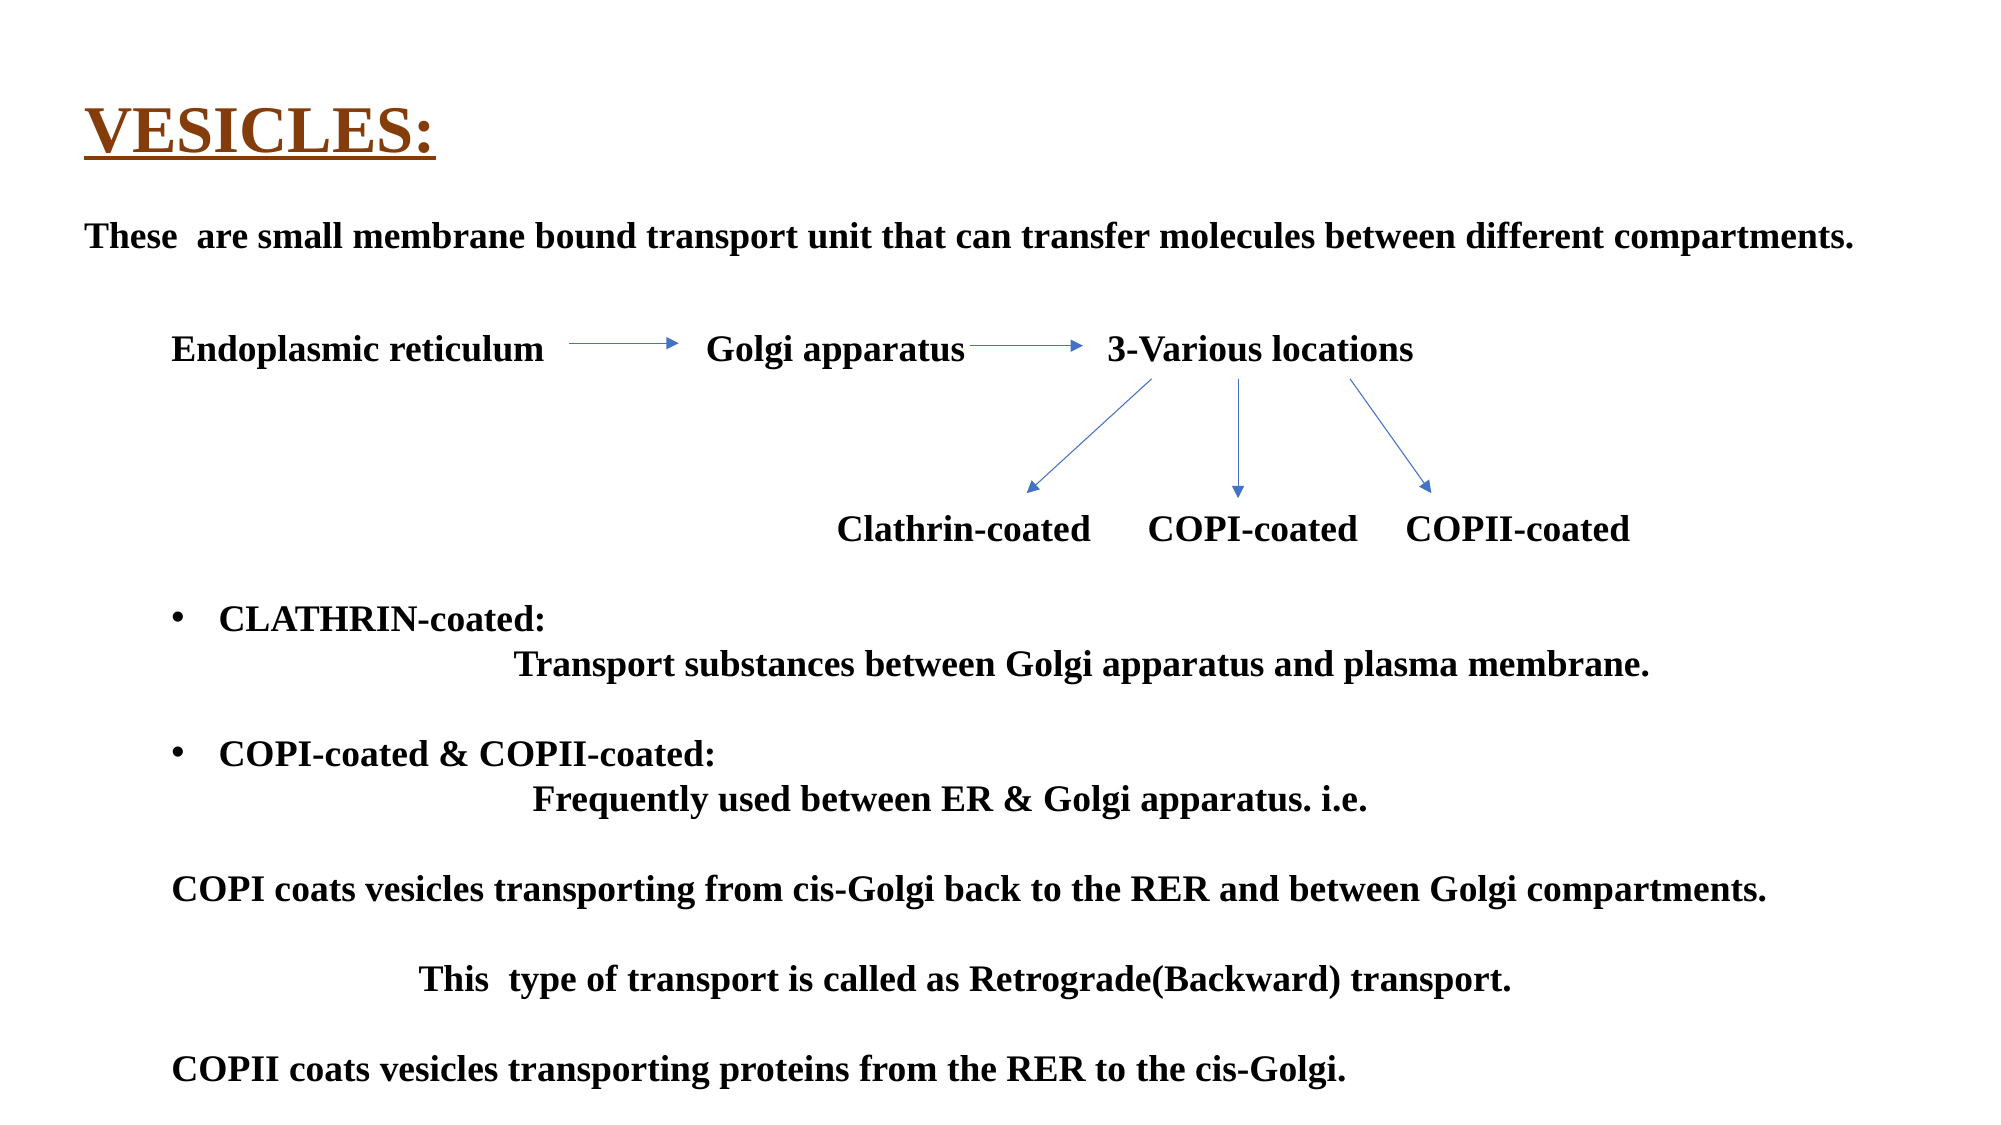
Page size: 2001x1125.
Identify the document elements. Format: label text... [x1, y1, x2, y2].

text_box VESICLES: These are small membrane bound transport unit that can transfer molecules between different compartments. [69, 78, 1872, 309]
text_box Endoplasmic reticulum Golgi apparatus 3-Various locations Clathrin-coated COPI-coated COPII-coated CLATHRIN-coated: Transport substances between Golgi apparatus and plasma membrane. COPI-coated & COPII-coated: Frequently used between ER & Golgi apparatus. i.e. COPI coats vesicles transporting from cis-Golgi back to the RER and between Golgi compartments. This type of transport is called as Retrograde(Backward) transport. COPII coats vesicles transporting proteins from the RER to the cis-Golgi. [156, 316, 1784, 1097]
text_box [1349, 378, 1432, 494]
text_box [1026, 378, 1152, 494]
